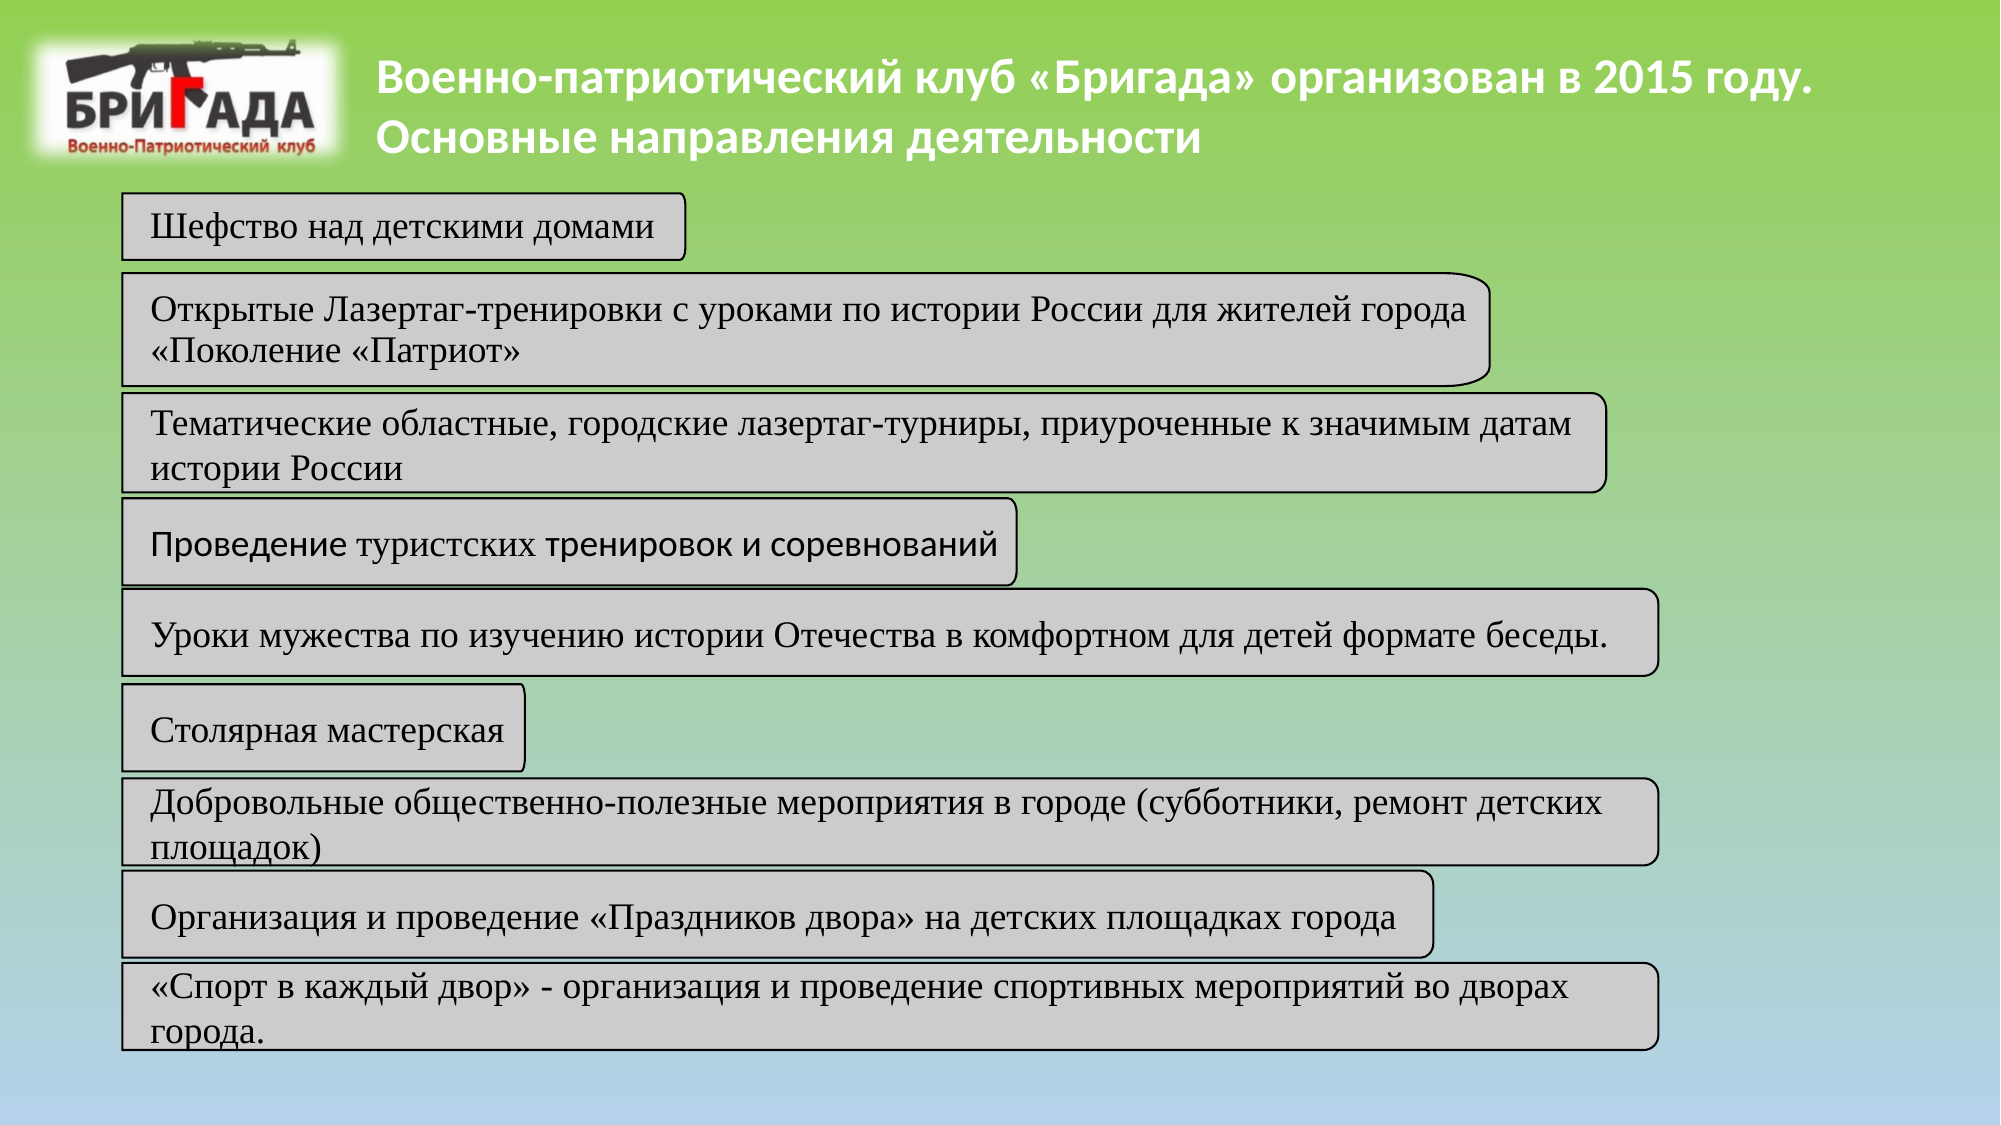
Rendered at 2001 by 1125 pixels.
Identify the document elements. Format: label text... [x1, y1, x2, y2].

text_box Уроки мужества по изучению истории Отечества в комфортном для детей формате беседы. [121, 587, 1660, 677]
text_box Столярная мастерская [121, 683, 526, 773]
text_box Добровольные общественно-полезные мероприятия в городе (субботники, ремонт детских площадок) [121, 777, 1660, 867]
text_box Тематические областные, городские лазертаг-турниры, приуроченные к значимым датам истории России [121, 392, 1608, 494]
text_box Шефство над детскими домами [121, 192, 687, 261]
text_box [307, 494, 1549, 580]
text_box «Спорт в каждый двор» - организация и проведение спортивных мероприятий во дворах города. [121, 961, 1660, 1052]
text_box [307, 206, 1549, 392]
text_box Военно-патриотический клуб «Бригада» организован в 2015 году. Основные направления деятельности [361, 36, 1830, 172]
text_box Организация и проведение «Праздников двора» на детских площадках города [121, 869, 1435, 959]
text_box Проведение туристских тренировок и соревнований [121, 497, 1018, 587]
picture [17, 25, 355, 172]
text_box Открытые Лазертаг-тренировки с уроками по истории России для жителей города «Поколение «Патриот» [121, 272, 1491, 388]
